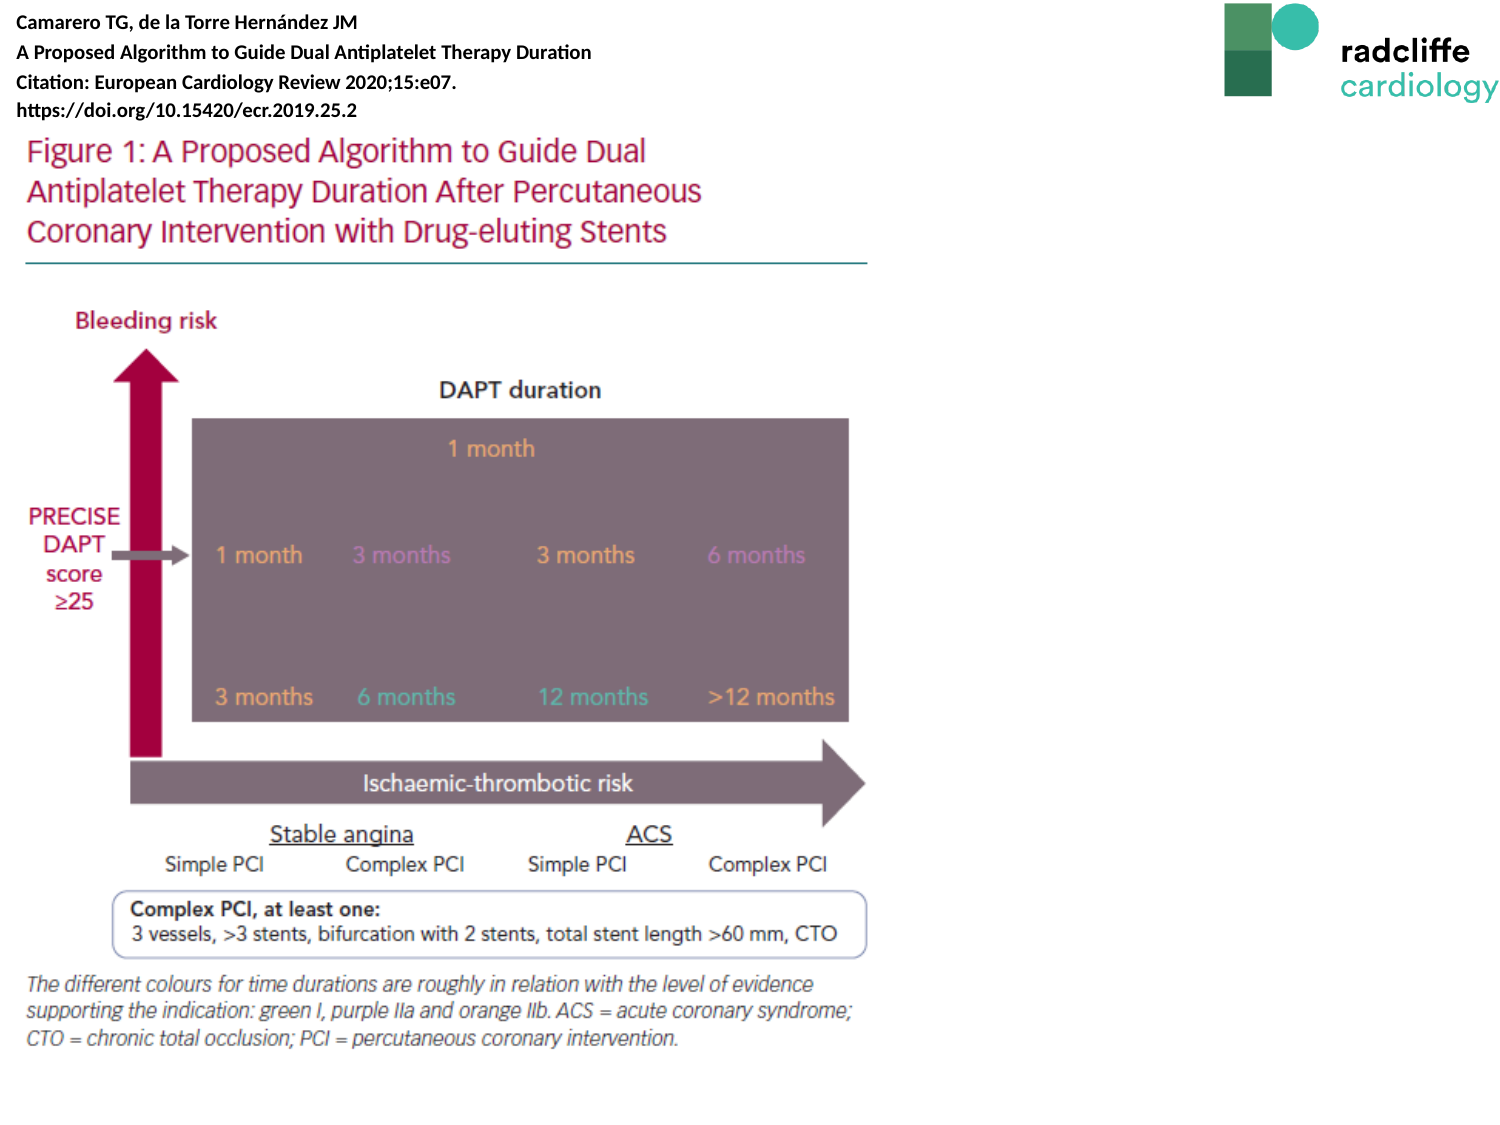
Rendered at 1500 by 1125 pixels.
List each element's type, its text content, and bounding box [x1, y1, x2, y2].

text_box Camarero TG, de la Torre Hernández JM [1, 1, 939, 31]
picture [1224, 1, 1499, 104]
picture [1, 124, 880, 1063]
text_box https://doi.org/10.15420/ecr.2019.25.2 [1, 89, 1500, 129]
text_box Citation: European Cardiology Review 2020;15:e07. [1, 60, 1224, 89]
text_box A Proposed Algorithm to Guide Dual Antiplatelet Therapy Duration [1, 31, 1224, 60]
